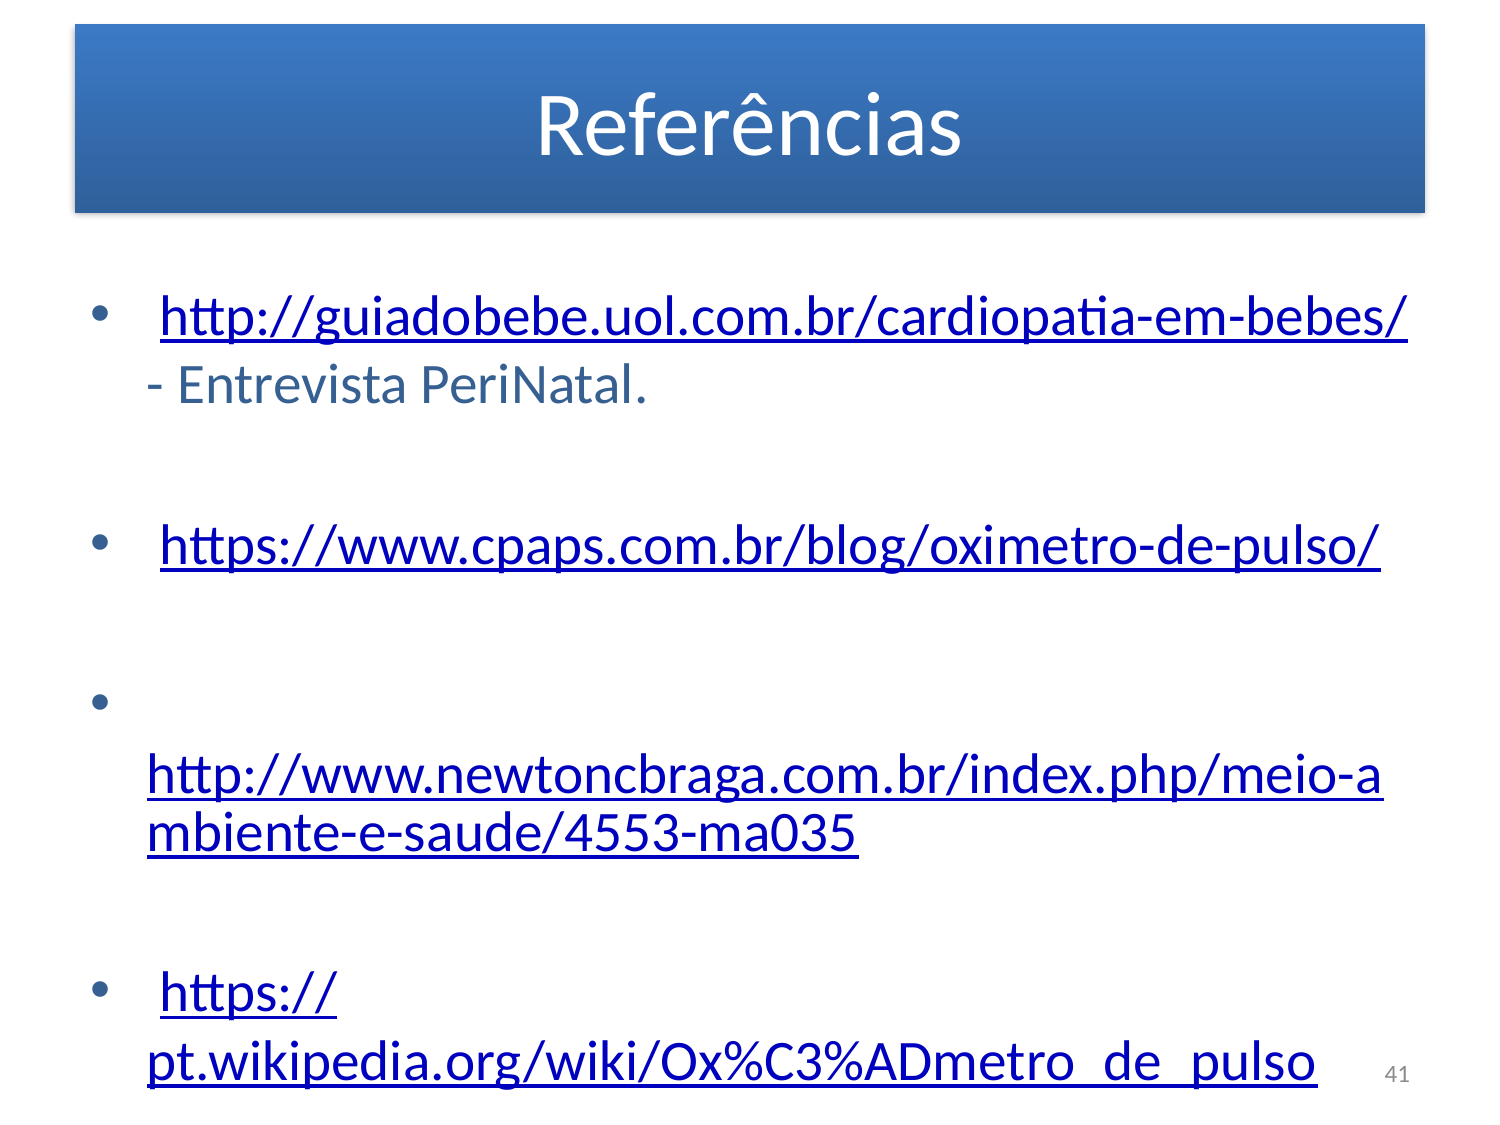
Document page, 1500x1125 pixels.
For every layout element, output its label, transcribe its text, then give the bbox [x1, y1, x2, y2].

slide_number 41 [1074, 1042, 1425, 1103]
title Referências [75, 24, 1425, 213]
list http://guiadobebe.uol.com.br/cardiopatia-em-bebes/ - Entrevista PeriNatal. https://www.cpaps.com.br/blog/oximetro-de-pulso/ http://www.newtoncbraga.com.br/index.php/meio-ambiente-e-saude/4553-ma035 https://pt.wikipedia.org/wiki/Ox%C3%ADmetro_de_pulso [75, 262, 1425, 1050]
